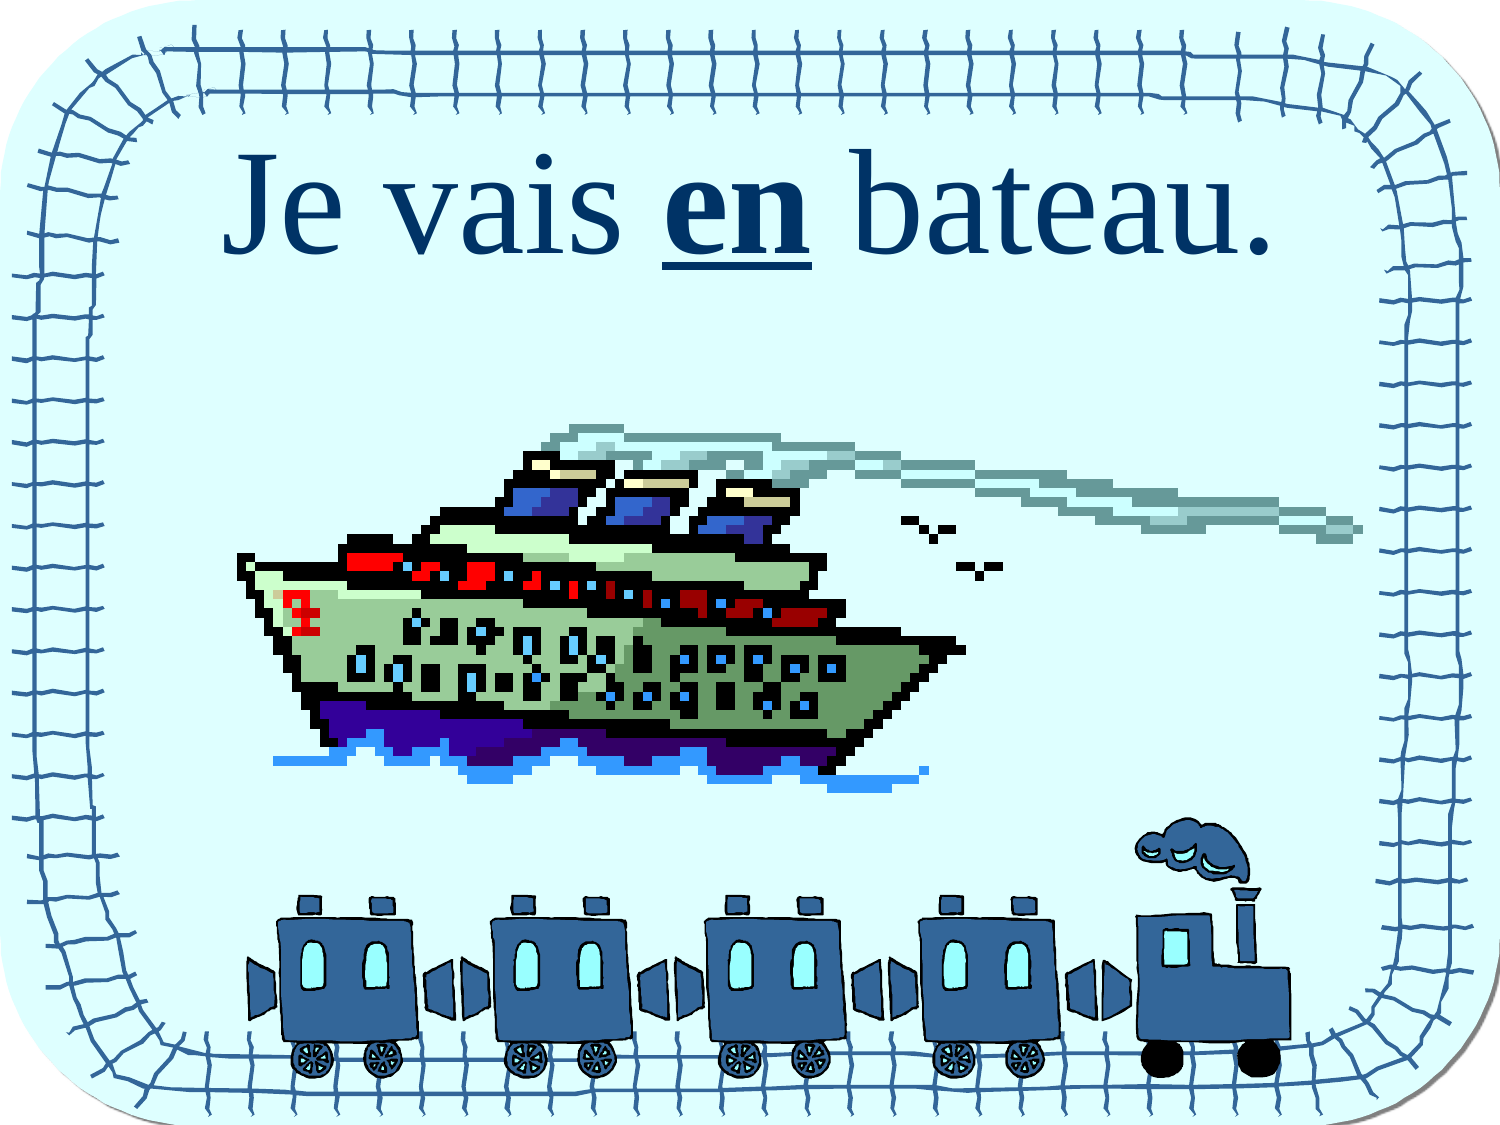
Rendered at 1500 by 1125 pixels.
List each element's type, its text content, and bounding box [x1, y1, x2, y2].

title Je vais en bateau. [112, 99, 1388, 288]
picture [237, 424, 1363, 804]
